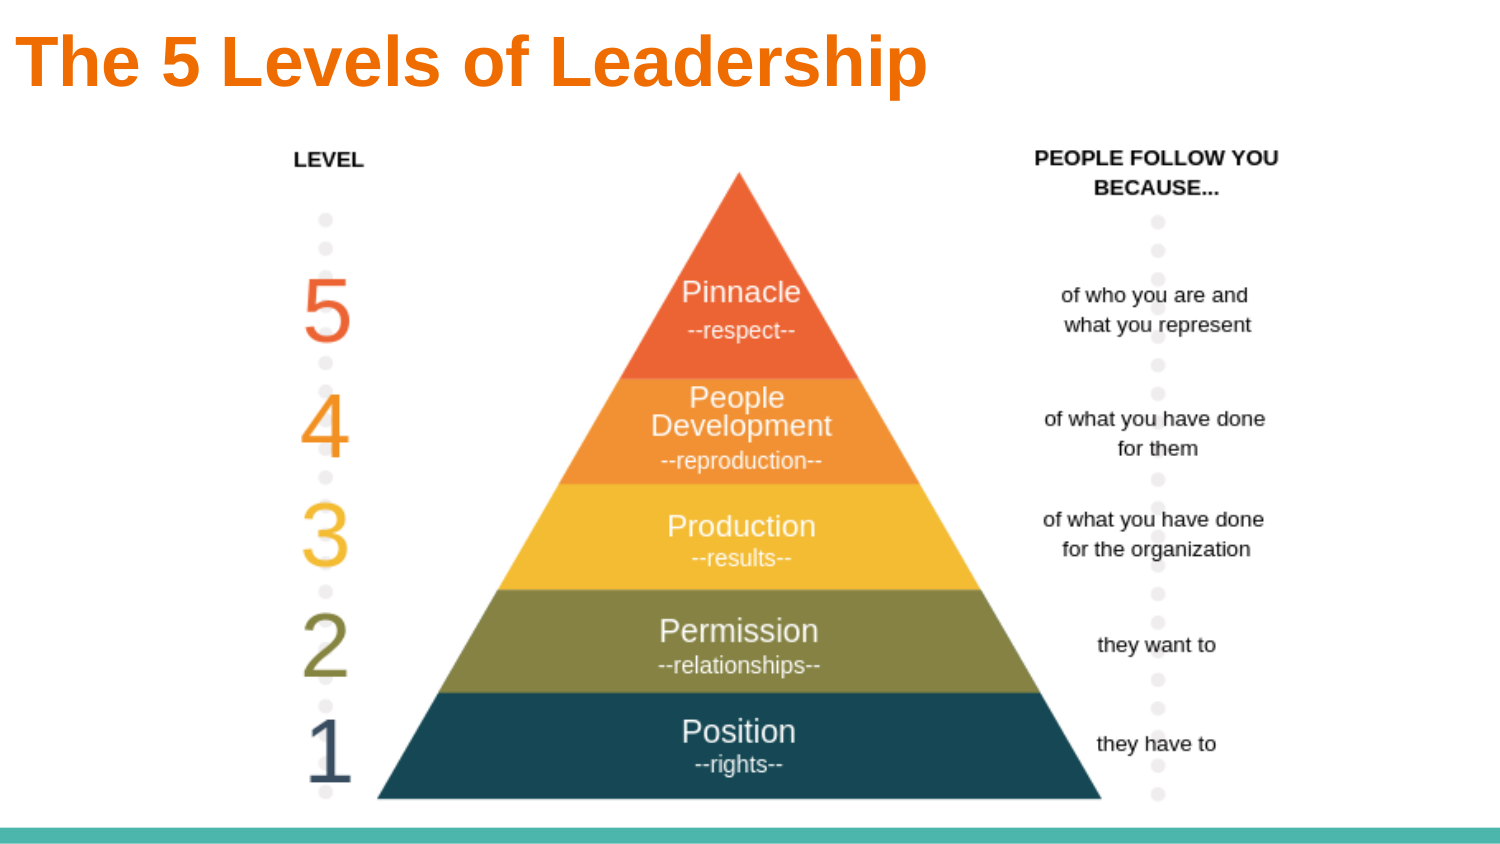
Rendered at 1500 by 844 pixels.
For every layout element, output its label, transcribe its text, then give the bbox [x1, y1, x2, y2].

picture [239, 115, 1296, 818]
title The 5 Levels of Leadership [0, 0, 1398, 116]
